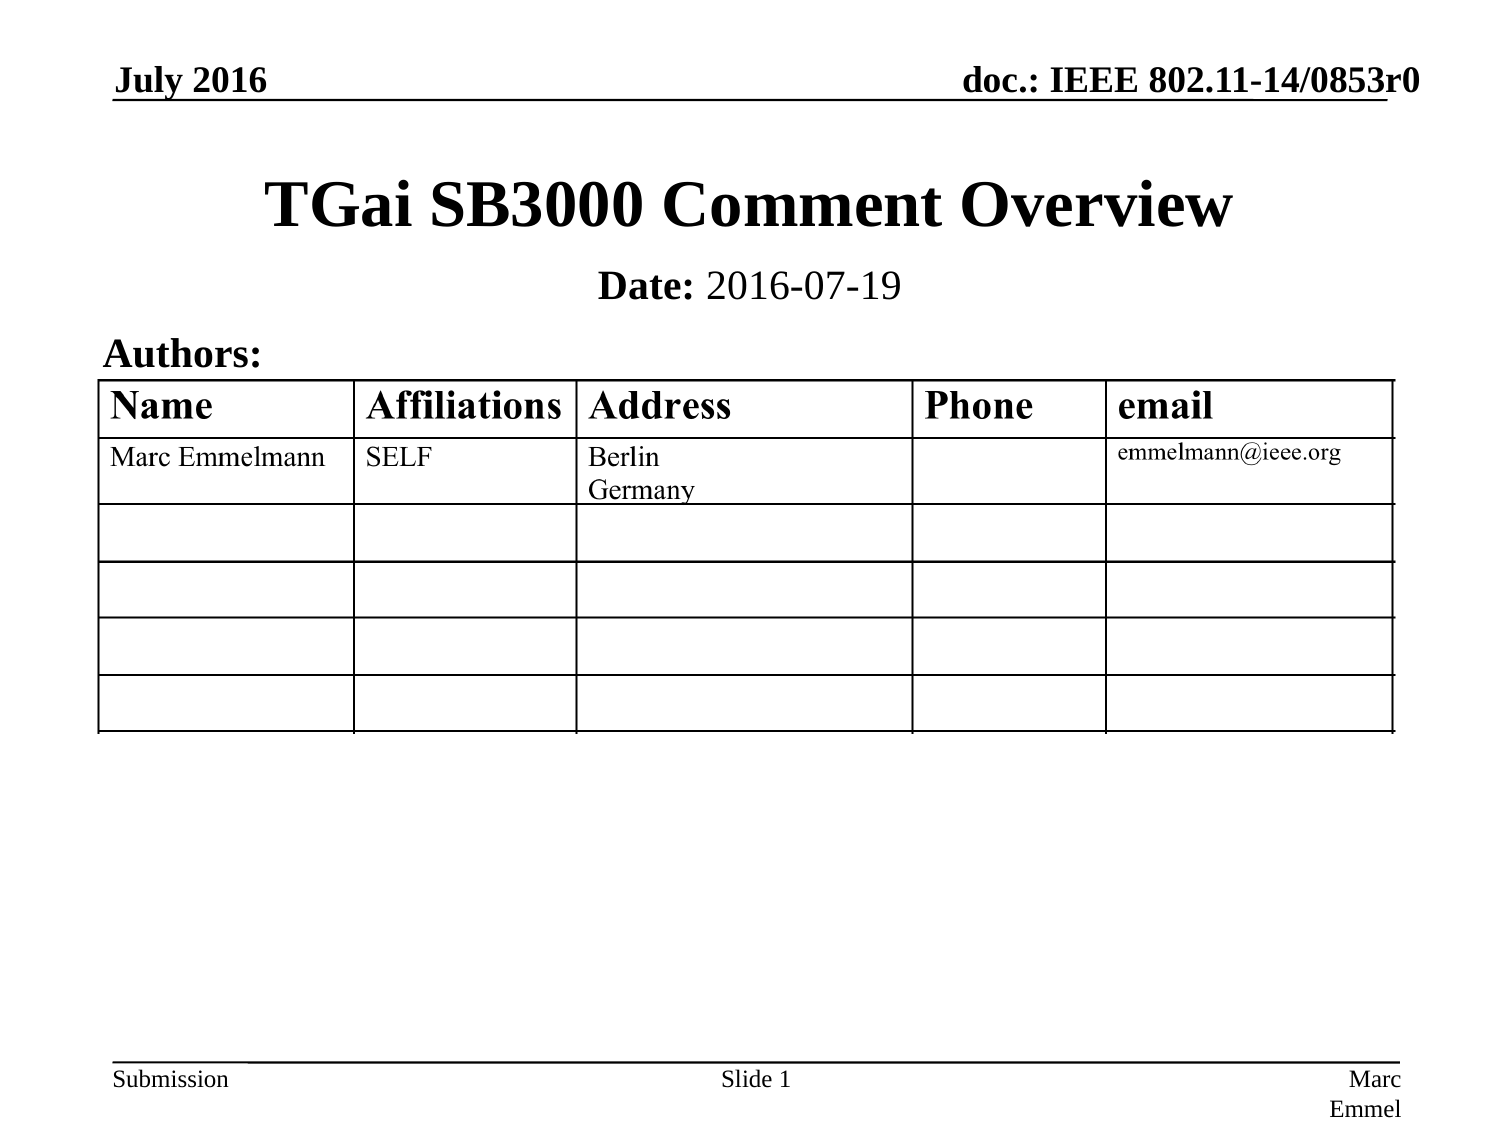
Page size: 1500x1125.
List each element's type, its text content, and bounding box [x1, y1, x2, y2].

list Date: 2016-07-19 [112, 249, 1388, 313]
footer Marc Emmelmann, SELF [1324, 1061, 1402, 1093]
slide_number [114, 54, 290, 101]
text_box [83, 379, 1422, 779]
title TGai SB3000 Comment Overview [112, 112, 1388, 249]
slide_number Slide 1 [712, 1061, 800, 1093]
text_box Authors: [87, 318, 325, 378]
